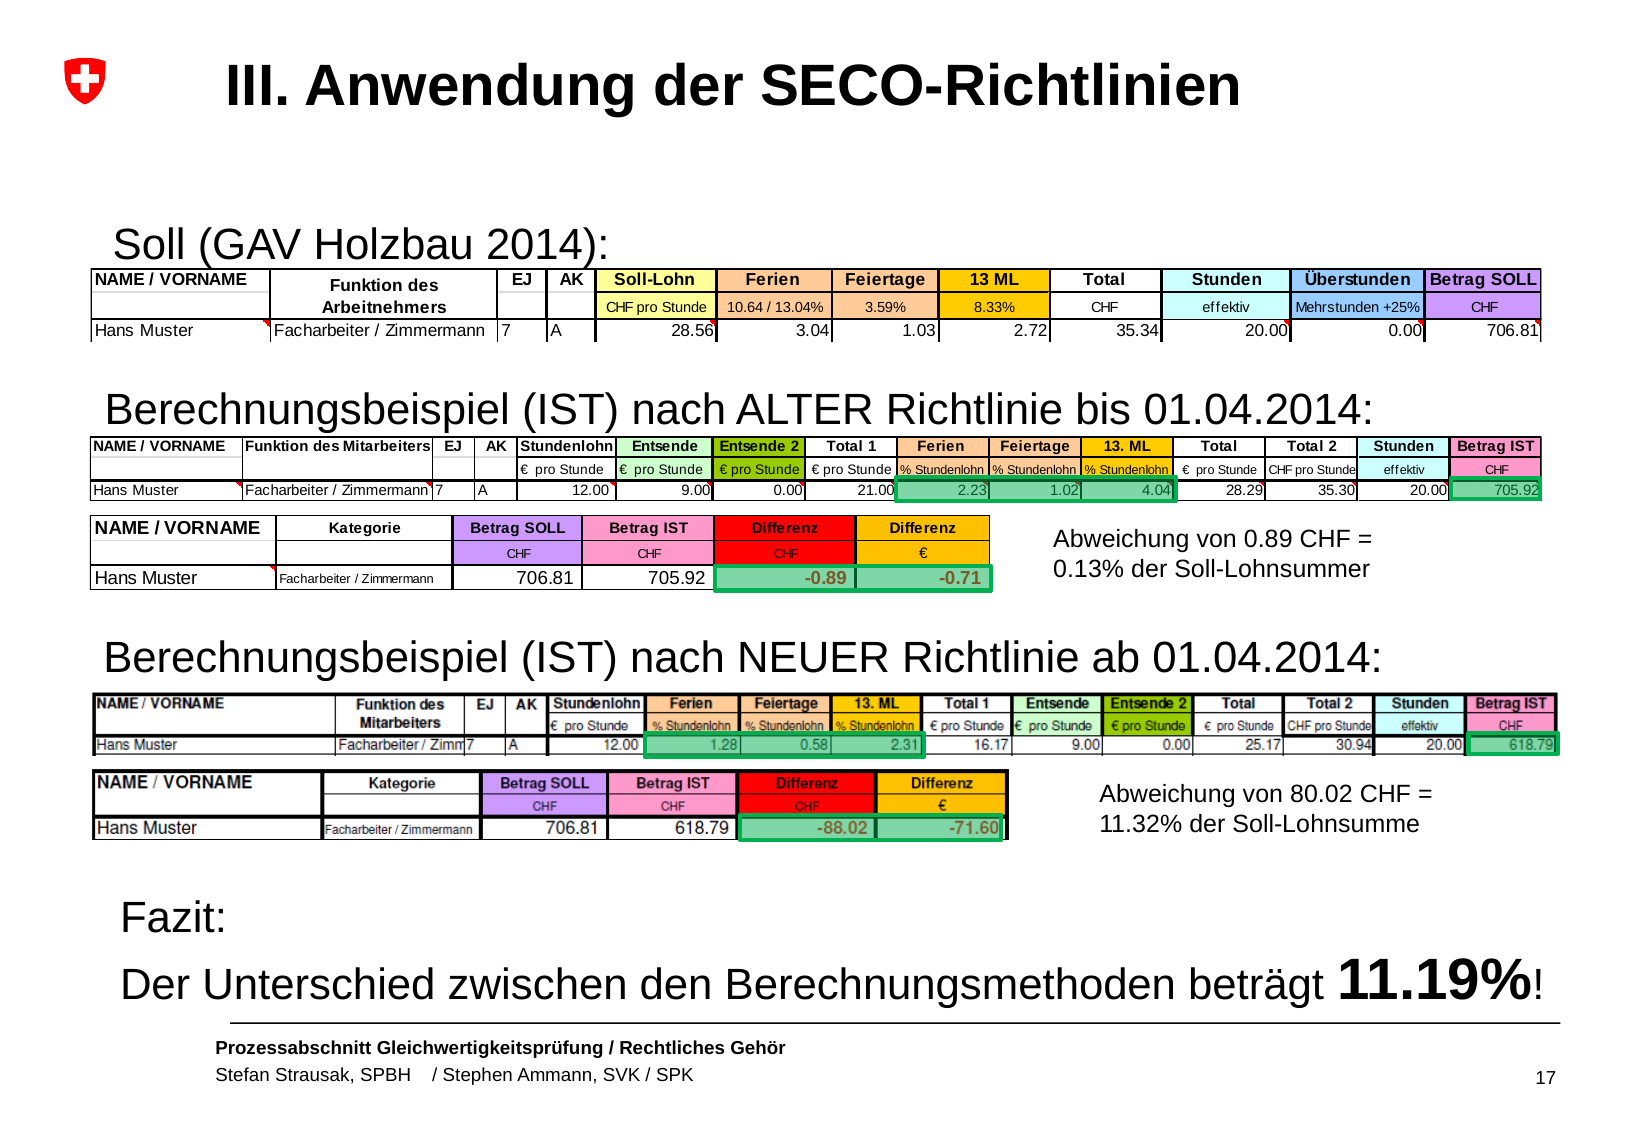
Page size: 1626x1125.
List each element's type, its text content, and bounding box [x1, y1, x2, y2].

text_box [89, 514, 992, 591]
picture [64, 57, 110, 118]
text_box Abweichung von 0.89 CHF = 0.13% der Soll-Lohnsummer [1038, 515, 1396, 590]
picture [81, 760, 1014, 840]
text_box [89, 436, 1543, 502]
text_box Soll (GAV Holzbau 2014): [97, 208, 626, 267]
text_box Abweichung von 80.02 CHF = 11.32% der Soll-Lohnsumme [1084, 769, 1456, 845]
picture [90, 689, 1577, 757]
text_box Fazit: Der Unterschied zwischen den Berechnungsmethoden beträgt 11.19%! [105, 881, 1560, 1019]
title III. Anwendung der SECO-Richtlinien [211, 39, 1561, 150]
text_box 17 [1178, 1058, 1576, 1111]
picture [90, 268, 1543, 344]
text_box Berechnungsbeispiel (IST) nach ALTER Richtlinie bis 01.04.2014: [89, 373, 1391, 436]
text_box Berechnungsbeispiel (IST) nach NEUER Richtlinie ab 01.04.2014: [88, 621, 1400, 689]
